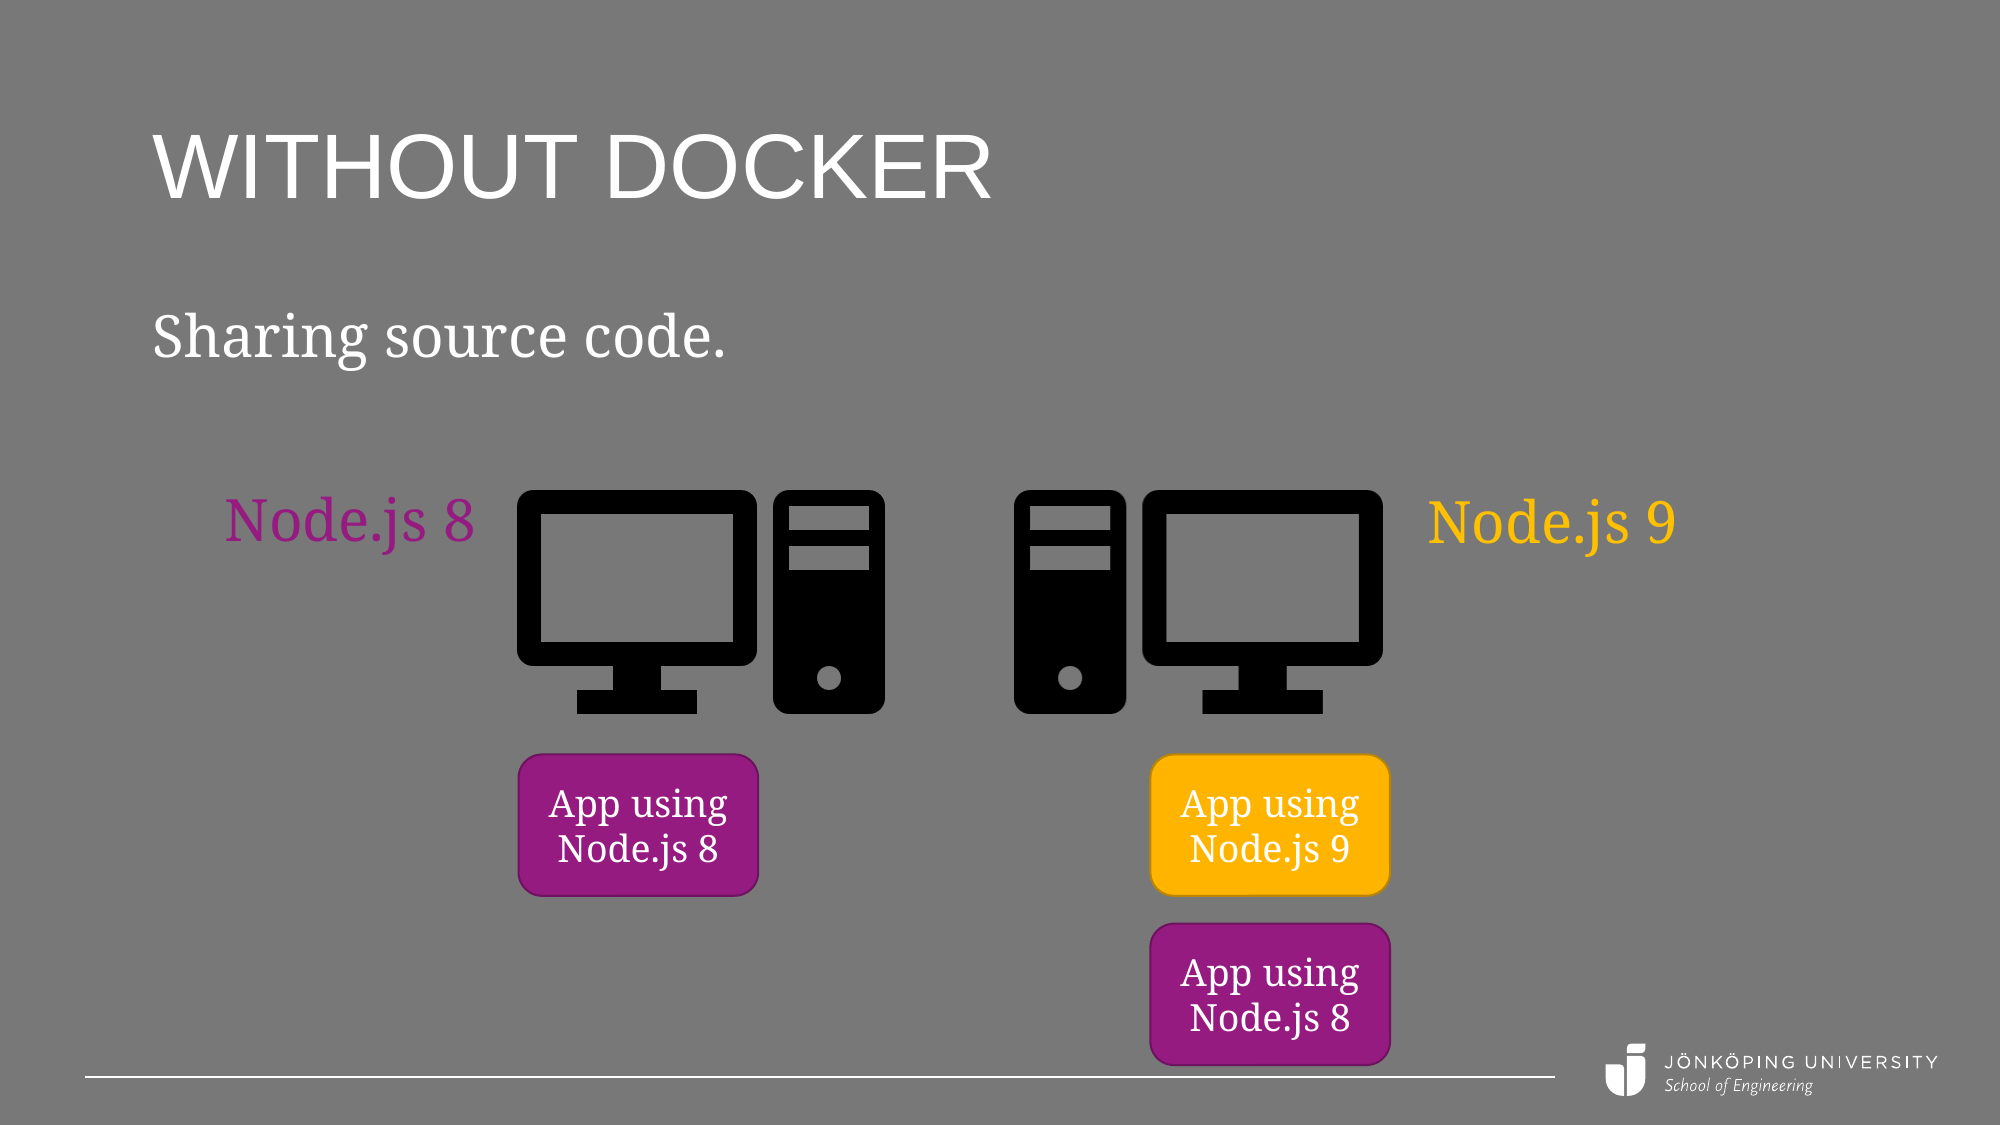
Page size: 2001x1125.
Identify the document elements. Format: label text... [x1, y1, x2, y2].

text_box Sharing source code. [137, 299, 1863, 378]
text_box App using Node.js 8 [517, 794, 760, 897]
list Node.js 8 [209, 483, 499, 1125]
text_box Node.js 9 [1412, 485, 1702, 564]
picture [1006, 410, 1391, 794]
title Without Docker [137, 59, 1863, 278]
text_box App using Node.js 9 [1149, 777, 1392, 897]
picture [509, 410, 893, 794]
text_box App using Node.js 8 [1149, 922, 1392, 1067]
